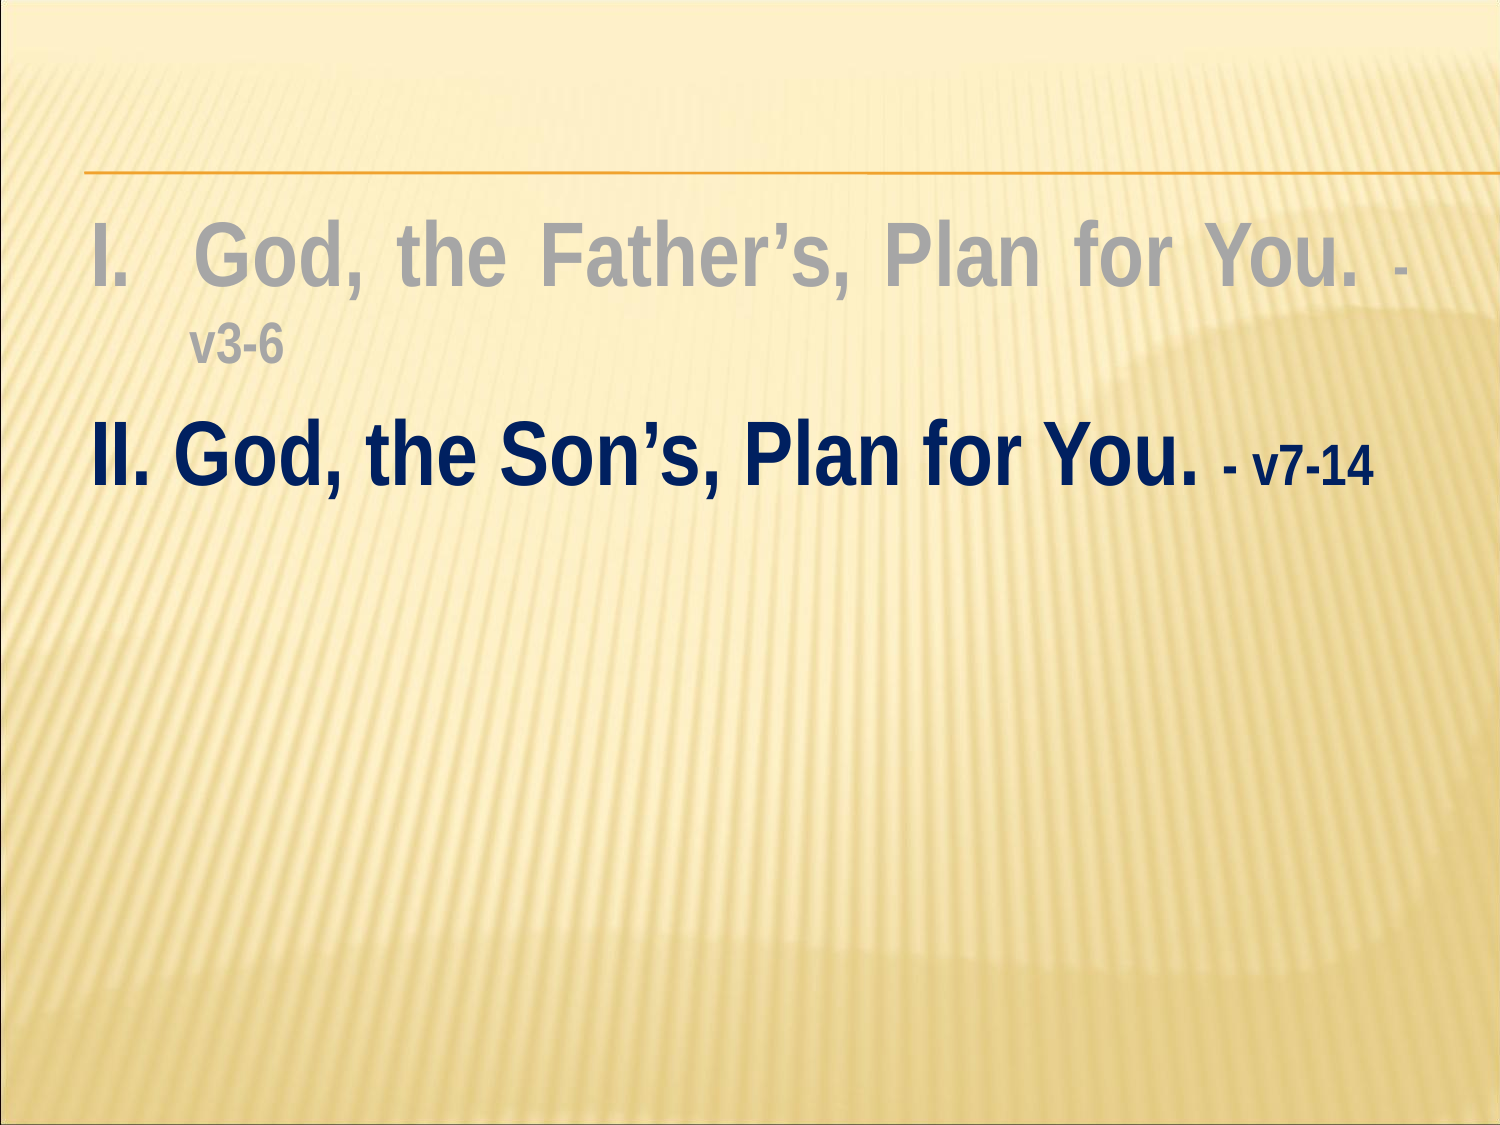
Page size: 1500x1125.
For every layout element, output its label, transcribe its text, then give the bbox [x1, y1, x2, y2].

list I. God, the Father’s, Plan for You. - v3-6 II. God, the Son’s, Plan for You. - v7-14 [75, 187, 1425, 950]
picture [0, 0, 1500, 1125]
